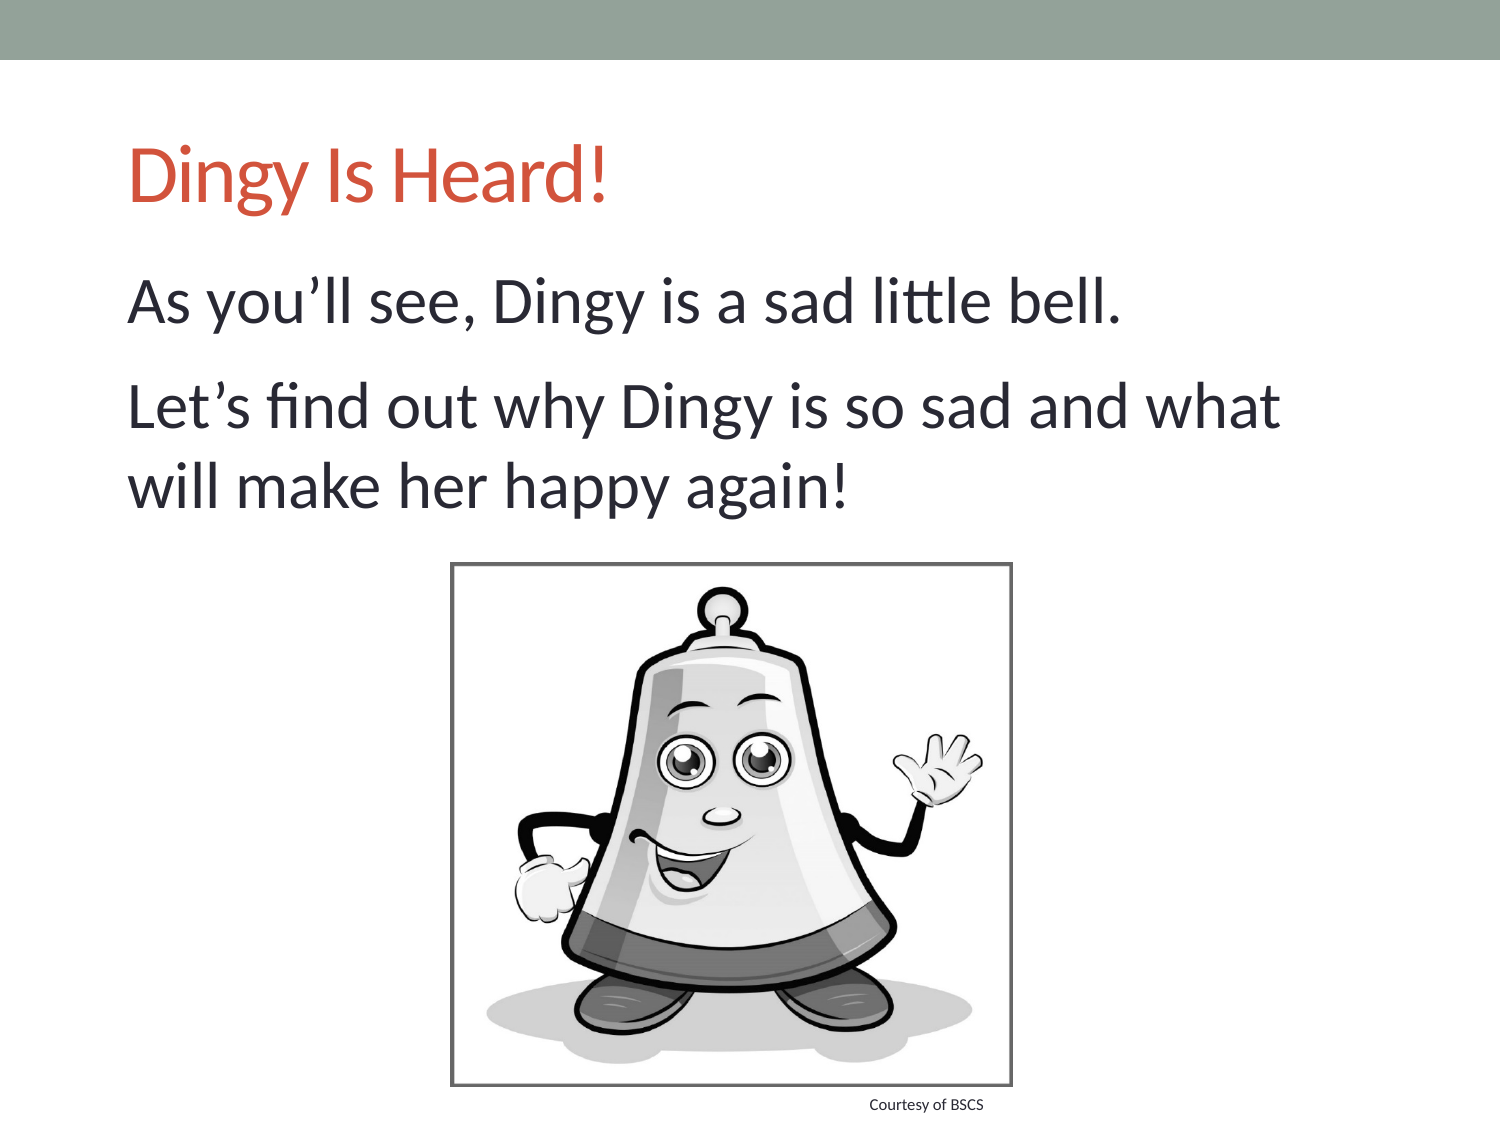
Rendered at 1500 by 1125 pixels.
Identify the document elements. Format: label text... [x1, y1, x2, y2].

text_box As you’ll see, Dingy is a sad little bell. Let’s find out why Dingy is so sad and what will make her happy again! [112, 249, 1375, 530]
text_box Courtesy of BSCS [854, 1093, 1018, 1121]
title Dingy Is Heard! [112, 87, 1425, 250]
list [449, 562, 1013, 1087]
